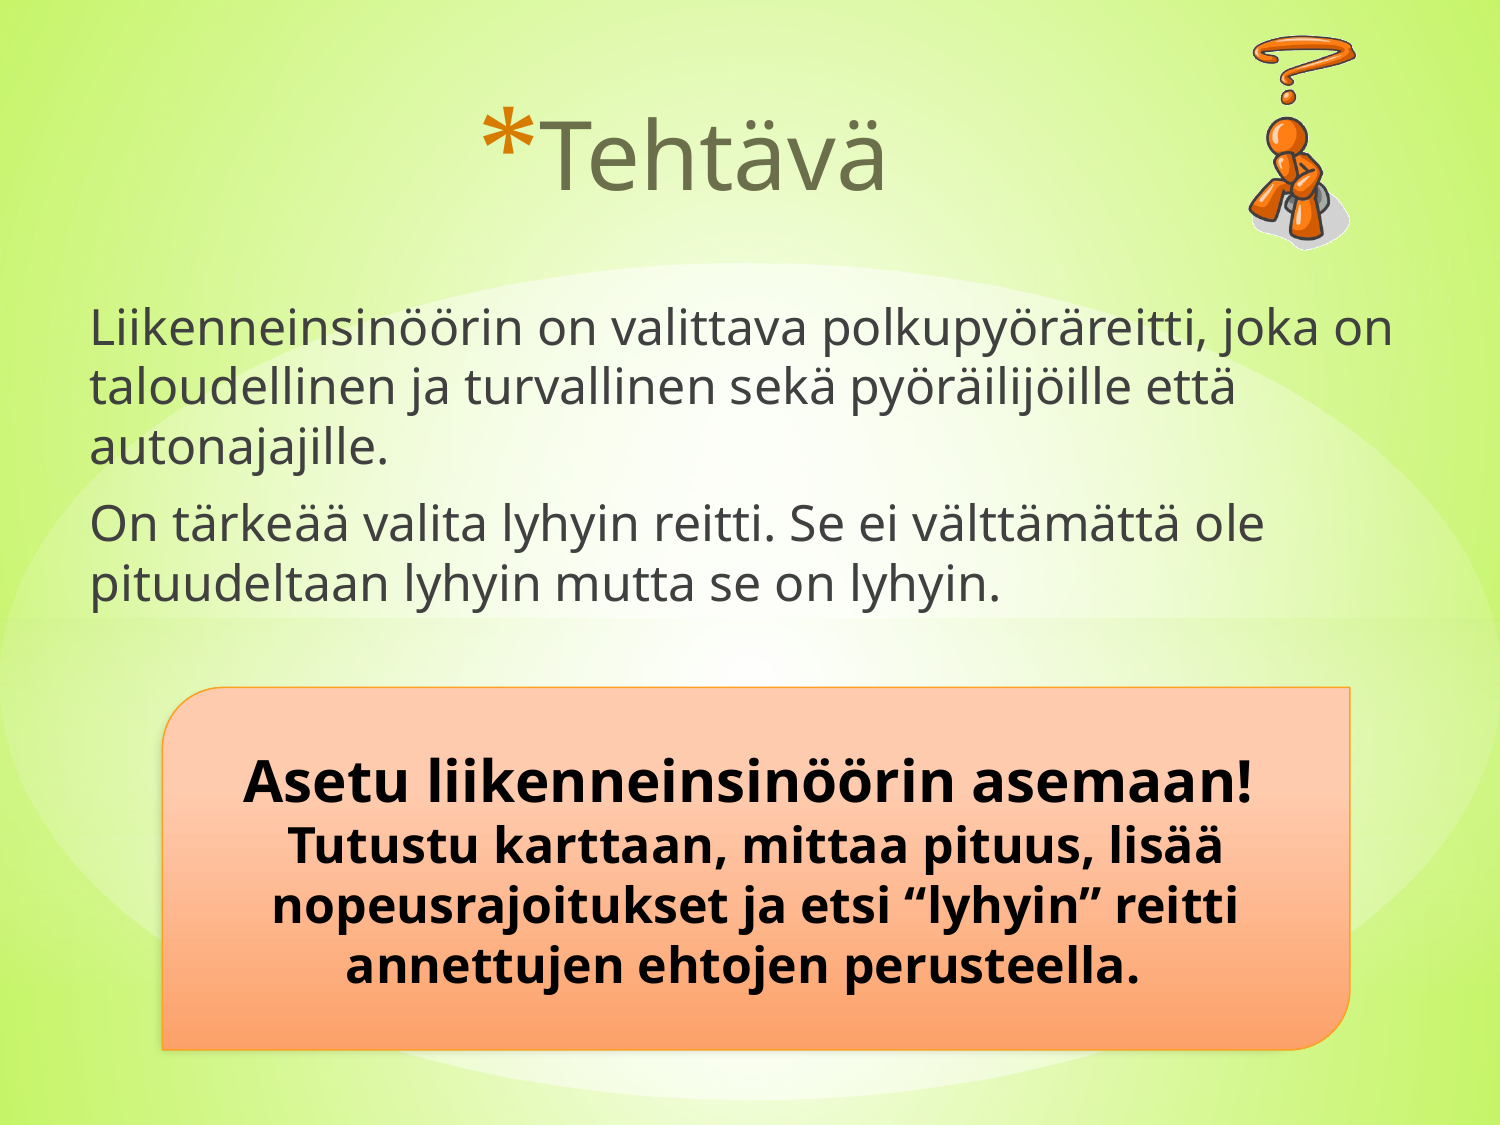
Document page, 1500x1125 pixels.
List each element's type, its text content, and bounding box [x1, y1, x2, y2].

picture [1187, 24, 1419, 257]
text_box Tehtävä [149, 87, 1219, 275]
list Liikenneinsinöörin on valittava polkupyöräreitti, joka on taloudellinen ja turvallinen sekä pyöräilijöille että autonajajille. On tärkeää valita lyhyin reitti. Se ei välttämättä ole pituudeltaan lyhyin mutta se on lyhyin. [74, 287, 1425, 650]
text_box Asetu liikenneinsinöörin asemaan! Tutustu karttaan, mittaa pituus, lisää nopeusrajoitukset ja etsi “lyhyin” reitti annettujen ehtojen perusteella. [161, 686, 1351, 1051]
